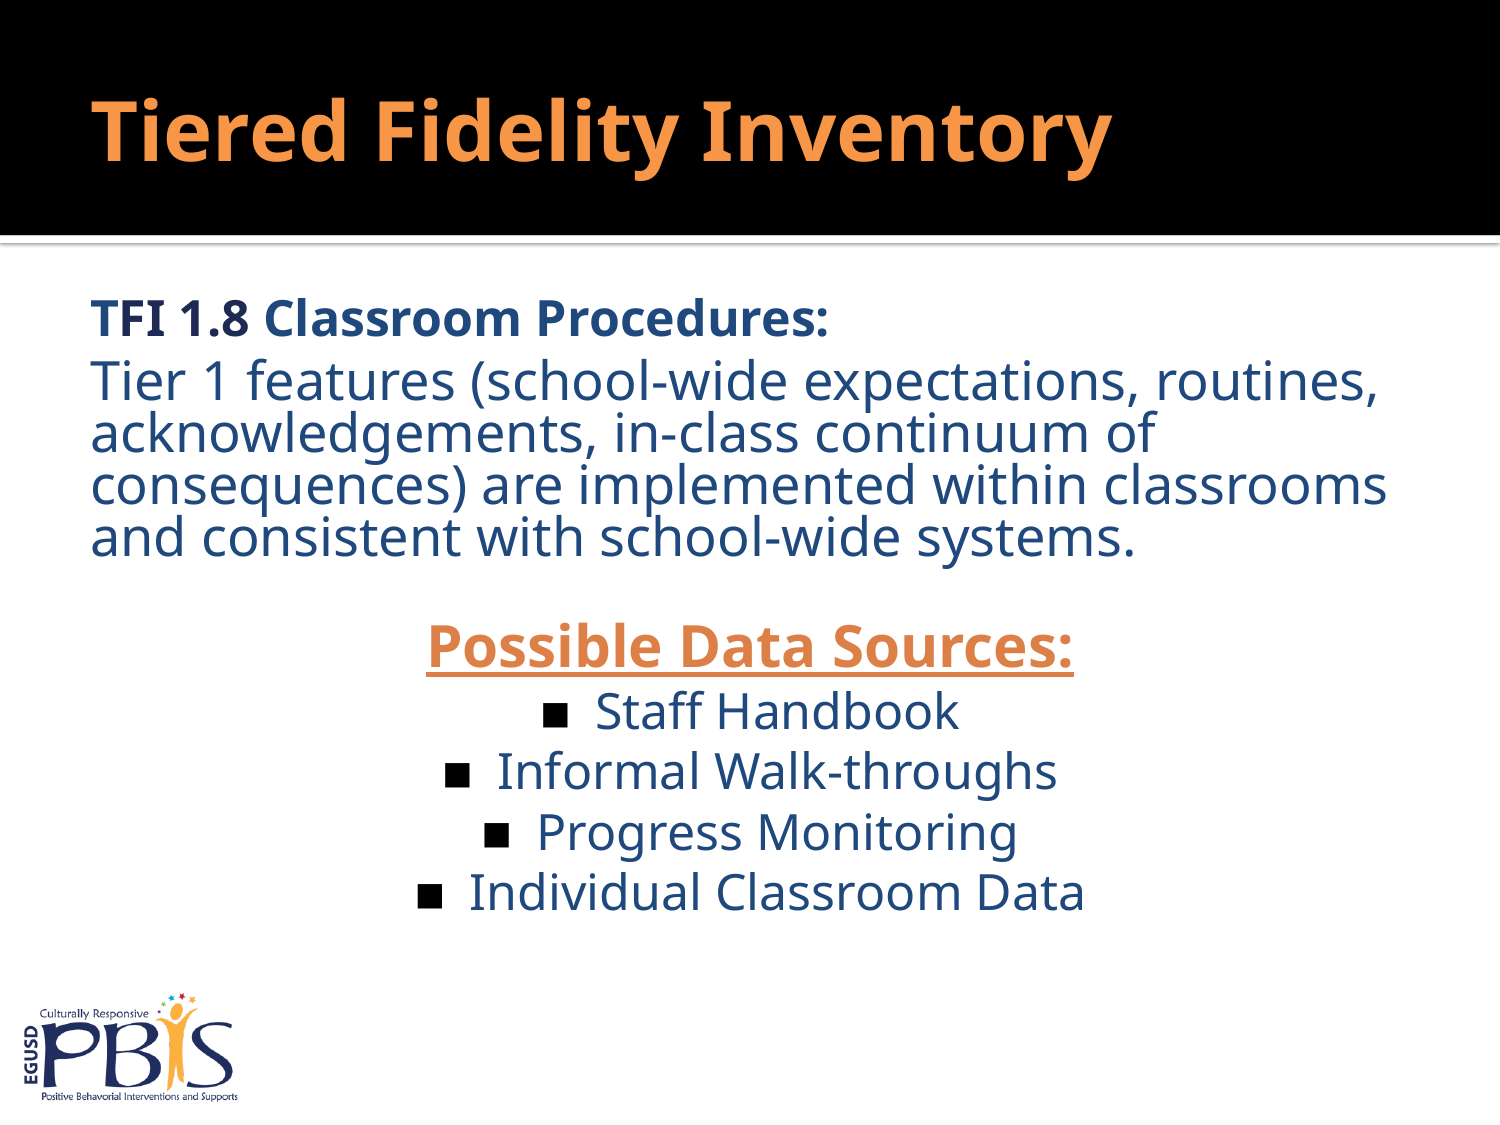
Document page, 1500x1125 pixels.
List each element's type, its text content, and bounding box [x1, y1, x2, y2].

title Tiered Fidelity Inventory [75, 25, 1425, 231]
list TFI 1.8 Classroom Procedures: Tier 1 features (school-wide expectations, routines, acknowledgements, in-class continuum of consequences) are implemented within classrooms and consistent with school-wide systems. Possible Data Sources: Staff Handbook Informal Walk-throughs Progress Monitoring Individual Classroom Data [75, 291, 1425, 1050]
picture [23, 993, 238, 1102]
